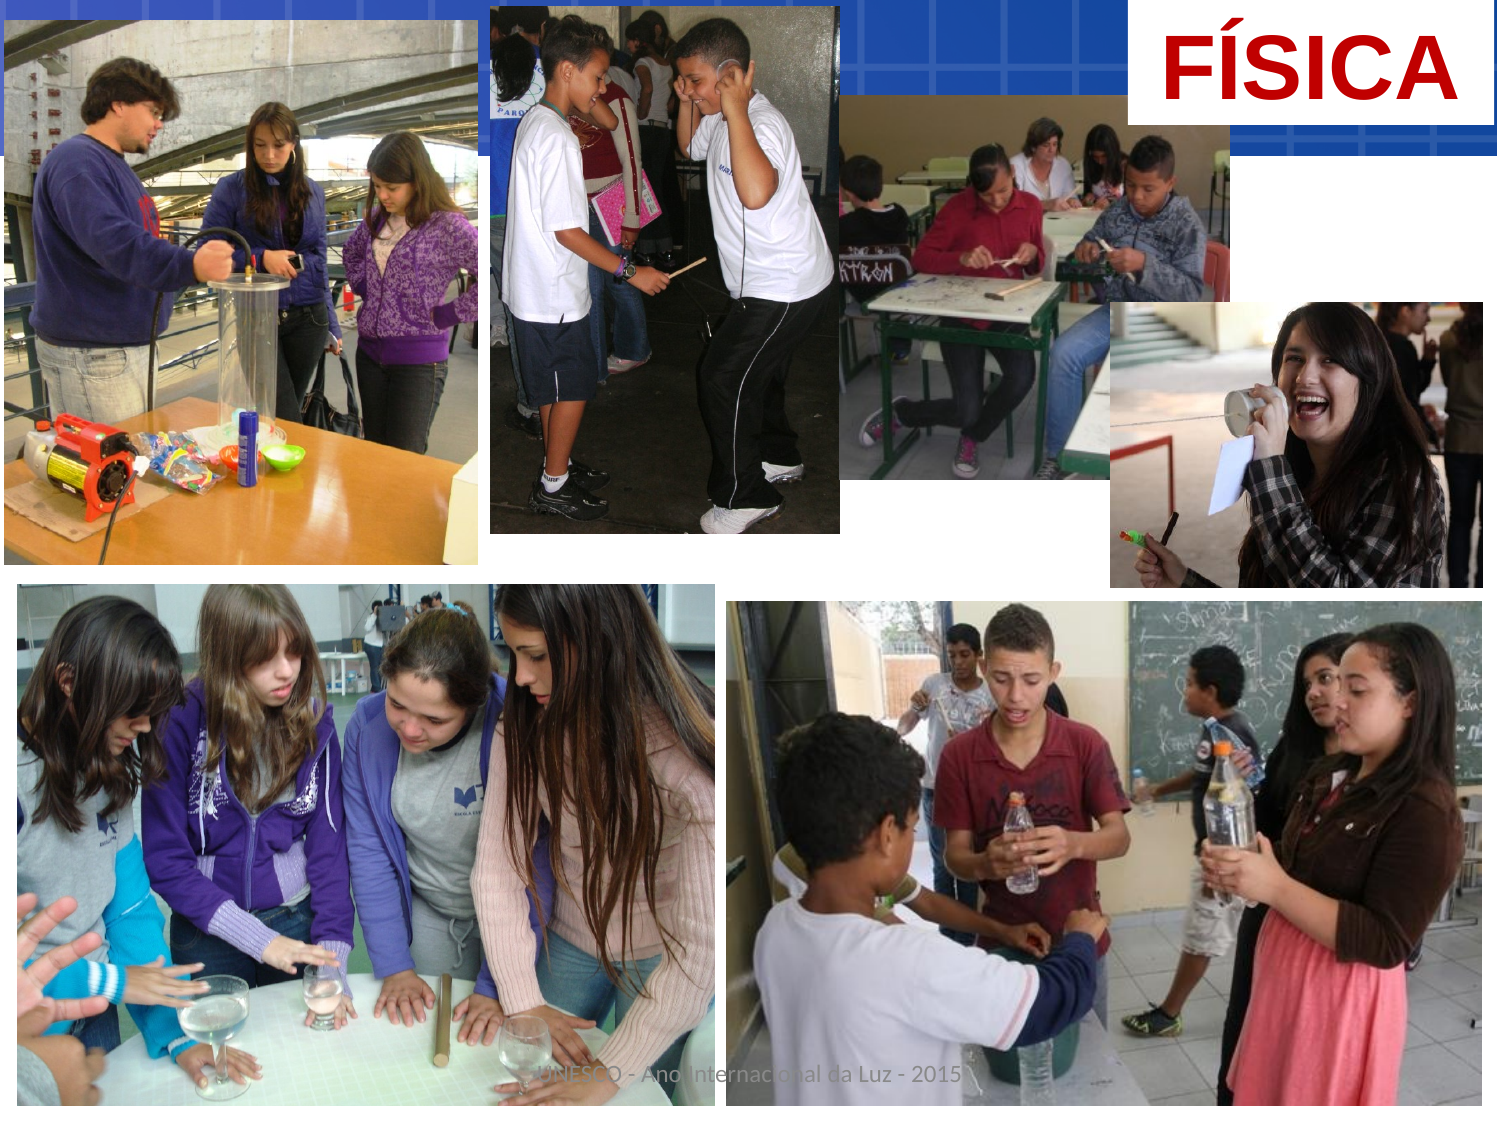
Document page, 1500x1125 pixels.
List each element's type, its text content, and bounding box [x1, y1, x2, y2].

picture [0, 0, 1497, 588]
picture [17, 583, 715, 1107]
text_box FÍSICA [1127, 0, 1495, 125]
picture [725, 601, 1482, 1107]
